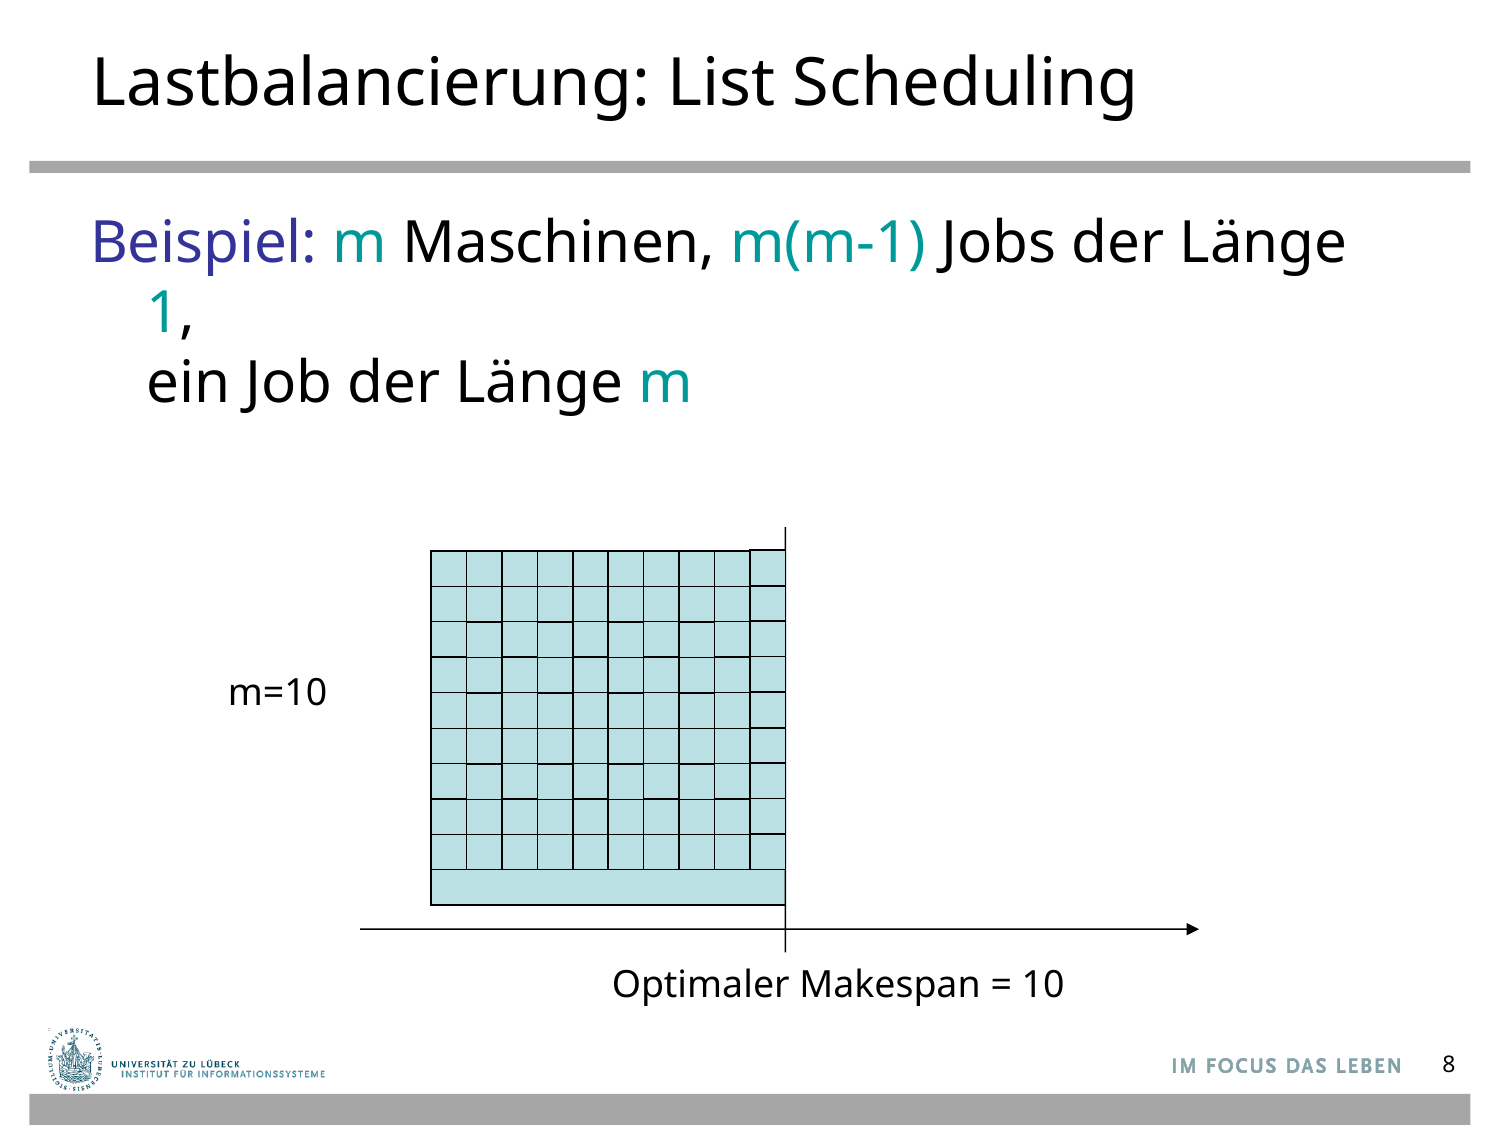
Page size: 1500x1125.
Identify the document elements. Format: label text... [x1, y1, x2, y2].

text_box [537, 586, 572, 621]
text_box [714, 621, 749, 657]
text_box [608, 728, 643, 763]
text_box [537, 621, 572, 657]
text_box [502, 657, 537, 692]
text_box [714, 550, 749, 586]
text_box [714, 657, 749, 692]
text_box [431, 692, 466, 728]
text_box [502, 621, 537, 657]
text_box [466, 834, 502, 869]
text_box [537, 834, 572, 869]
text_box [431, 586, 466, 621]
text_box [502, 799, 537, 834]
text_box [679, 550, 714, 586]
text_box [608, 692, 643, 728]
text_box [466, 692, 502, 728]
text_box [537, 550, 572, 586]
text_box [537, 799, 572, 834]
text_box [679, 586, 714, 621]
text_box [749, 585, 786, 621]
text_box [572, 586, 608, 621]
text_box [466, 657, 502, 692]
text_box [714, 692, 749, 728]
text_box [749, 656, 786, 692]
text_box [643, 657, 679, 692]
list Beispiel: m Maschinen, m(m-1) Jobs der Länge 1, ein Job der Länge m [75, 196, 1425, 1012]
text_box [643, 799, 679, 834]
text_box [679, 728, 714, 763]
text_box [714, 728, 749, 763]
text_box [537, 728, 572, 763]
text_box [679, 763, 714, 799]
text_box [502, 692, 537, 728]
text_box [466, 621, 502, 657]
title Lastbalancierung: List Scheduling [76, 30, 1427, 114]
text_box [679, 621, 714, 657]
text_box [466, 799, 502, 834]
text_box [643, 550, 679, 586]
text_box [608, 799, 643, 834]
text_box [431, 763, 466, 799]
text_box [749, 550, 786, 585]
text_box m=10 [213, 660, 343, 721]
text_box [679, 657, 714, 692]
slide_number 8 [1305, 1050, 1471, 1083]
text_box [431, 621, 466, 657]
text_box [572, 621, 608, 657]
text_box [643, 834, 679, 869]
text_box [502, 586, 537, 621]
text_box [537, 763, 572, 799]
text_box [714, 763, 749, 799]
text_box [572, 763, 608, 799]
text_box [643, 692, 679, 728]
text_box [714, 834, 749, 869]
text_box [786, 922, 1199, 936]
text_box [643, 586, 679, 621]
text_box [749, 692, 786, 727]
text_box Optimaler Makespan = 10 [597, 952, 1080, 1012]
text_box [749, 727, 786, 762]
text_box [431, 550, 466, 586]
text_box [502, 763, 537, 799]
text_box [608, 834, 643, 869]
text_box [430, 869, 785, 906]
text_box [679, 799, 714, 834]
text_box [572, 657, 608, 692]
text_box [431, 657, 466, 692]
text_box [643, 728, 679, 763]
text_box [502, 728, 537, 763]
text_box [679, 834, 714, 869]
text_box [608, 586, 643, 621]
text_box [537, 657, 572, 692]
text_box [749, 621, 786, 656]
text_box [714, 586, 749, 621]
text_box [431, 834, 466, 869]
text_box [466, 763, 502, 799]
text_box [502, 550, 537, 586]
text_box [466, 728, 502, 763]
text_box [679, 692, 714, 728]
text_box [643, 621, 679, 657]
text_box [431, 728, 466, 763]
text_box [608, 621, 643, 657]
text_box [749, 833, 786, 870]
text_box [608, 763, 643, 799]
text_box [572, 834, 608, 869]
text_box [466, 550, 502, 586]
text_box [466, 586, 502, 621]
text_box [608, 550, 643, 586]
text_box [572, 799, 608, 834]
text_box [431, 799, 466, 834]
text_box [749, 762, 786, 798]
picture [1173, 1058, 1305, 1073]
text_box [537, 692, 572, 728]
text_box [572, 728, 608, 763]
text_box [572, 692, 608, 728]
text_box [502, 834, 537, 869]
text_box [714, 799, 749, 834]
text_box [608, 657, 643, 692]
text_box [749, 798, 786, 833]
text_box [572, 550, 608, 586]
text_box [643, 763, 679, 799]
